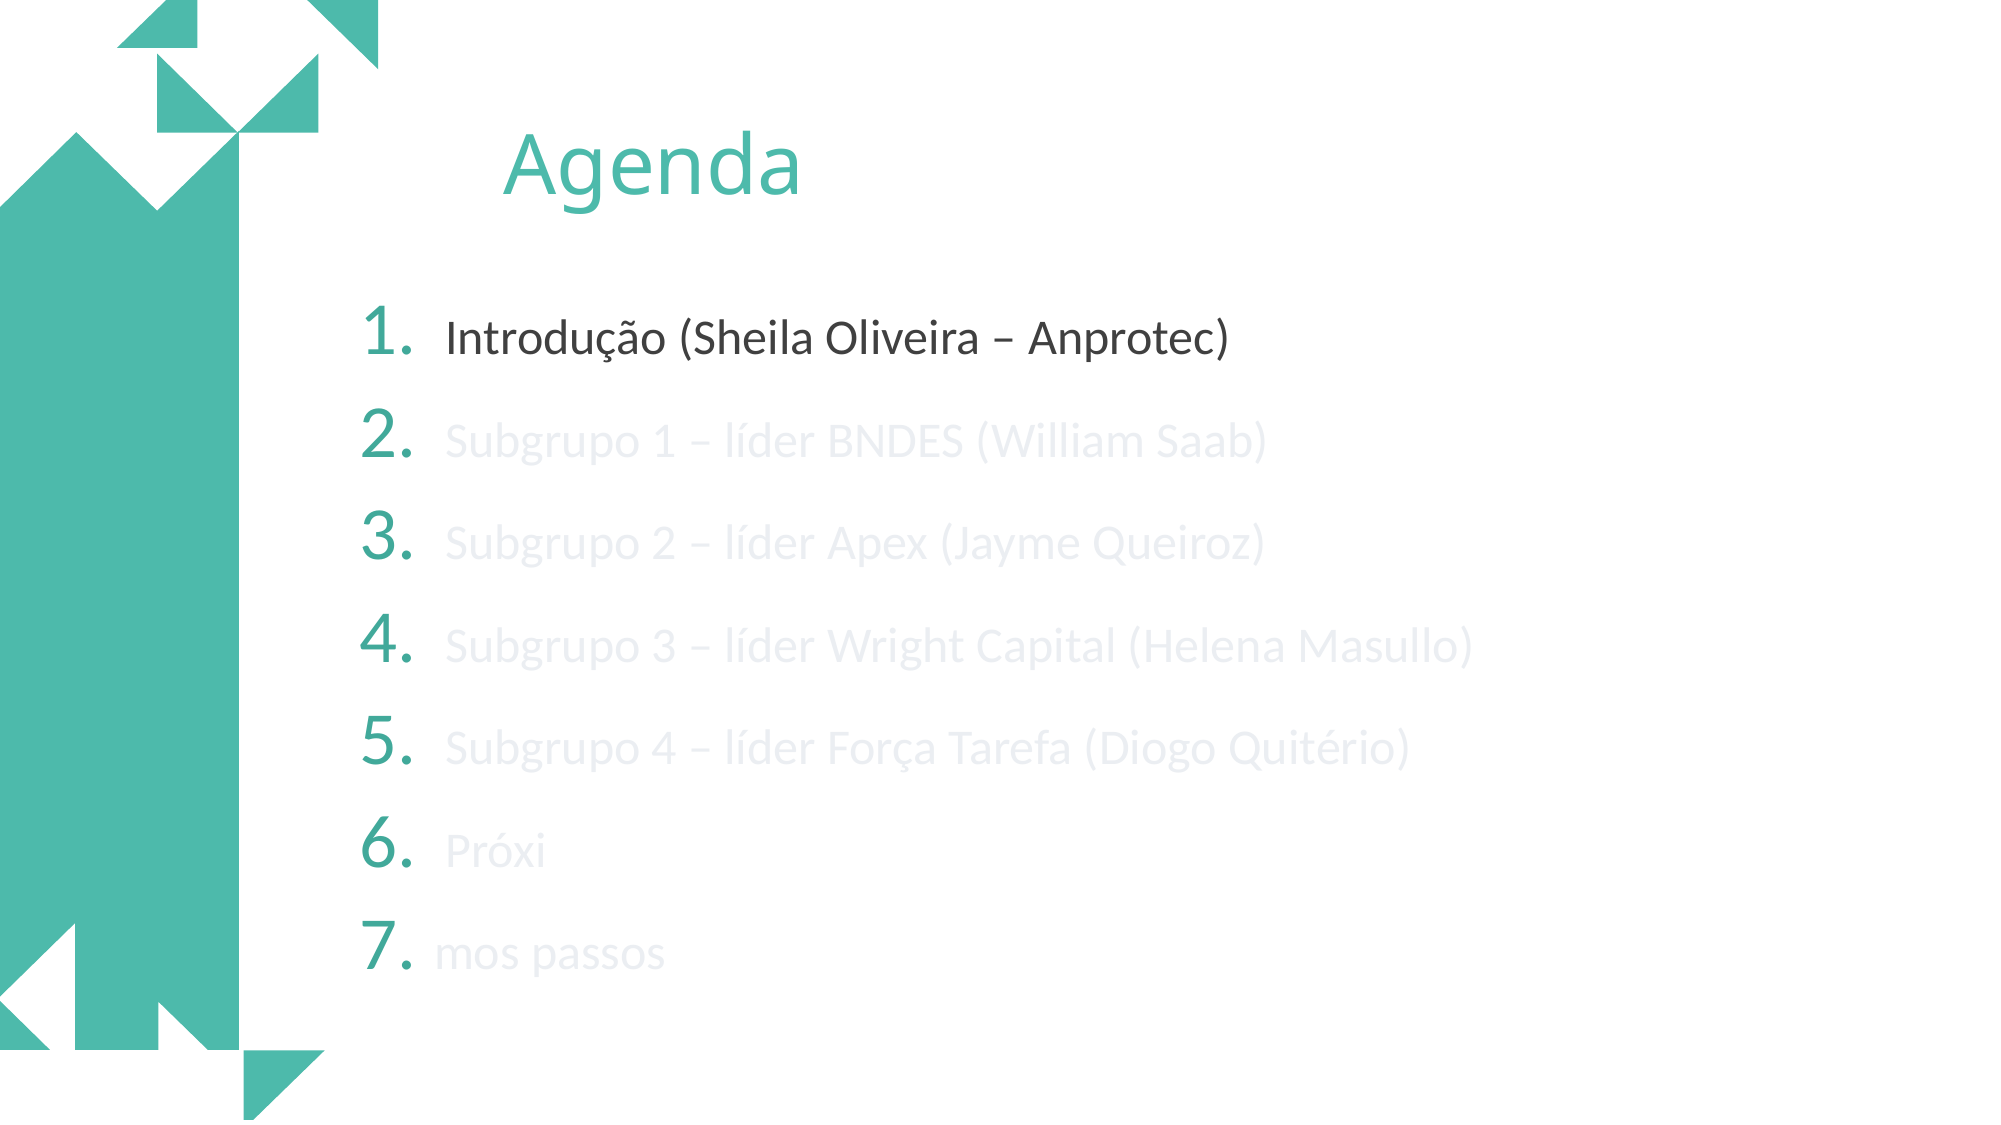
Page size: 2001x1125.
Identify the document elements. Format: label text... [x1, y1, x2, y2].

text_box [0, 0, 383, 1120]
text_box Introdução (Sheila Oliveira – Anprotec) Subgrupo 1 – líder BNDES (William Saab) Subgrupo 2 – líder Apex (Jayme Queiroz) Subgrupo 3 – líder Wright Capital (Helena Masullo) Subgrupo 4 – líder Força Tarefa (Diogo Quitério) Próxi mos passos [383, 267, 2000, 874]
text_box [383, 874, 528, 1083]
text_box Agenda [488, 103, 1792, 219]
